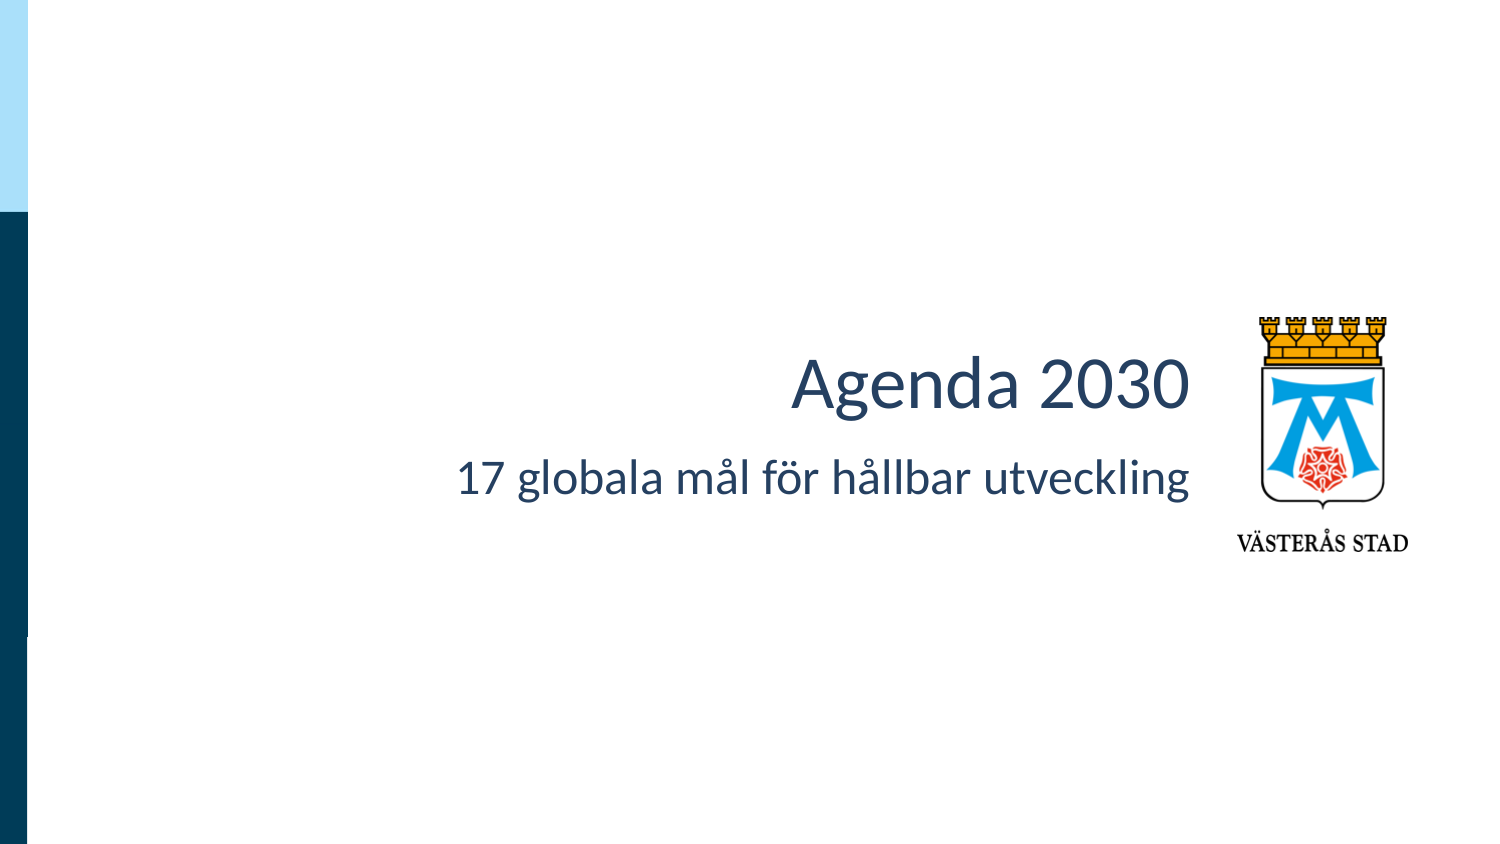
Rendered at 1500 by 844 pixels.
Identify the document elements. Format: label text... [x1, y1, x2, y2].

picture [1237, 317, 1408, 552]
list Agenda 2030 [220, 336, 1206, 443]
picture [0, 0, 28, 211]
list 17 globala mål för hållbar utveckling [220, 444, 1206, 521]
